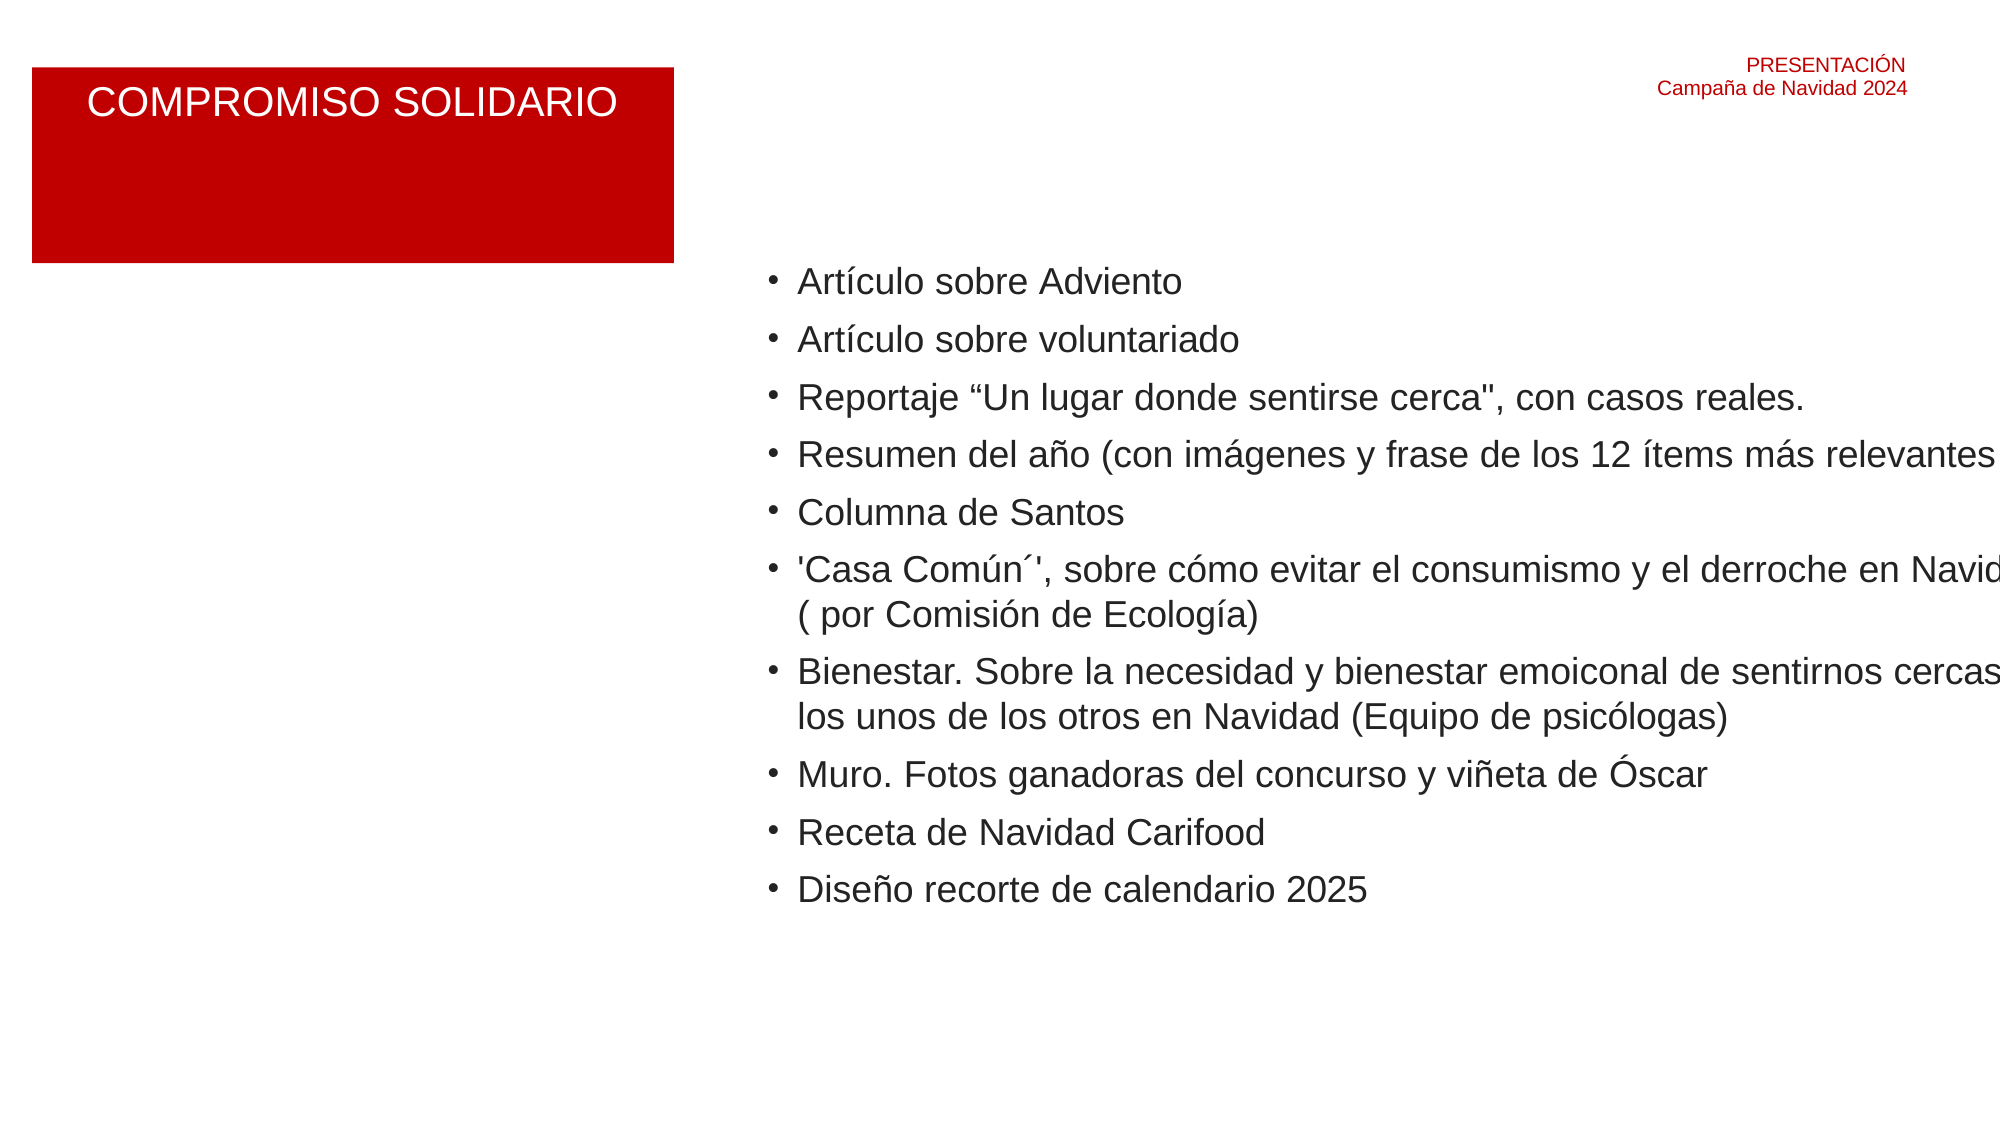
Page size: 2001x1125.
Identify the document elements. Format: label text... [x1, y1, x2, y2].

text_box PRESENTACIÓN Campaña de Navidad 2024 [1655, 50, 1913, 100]
picture [32, 177, 673, 1075]
text_box Artículo sobre Adviento Artículo sobre voluntariado Reportaje “Un lugar donde sentirse cerca", con casos reales. Resumen del año (con imágenes y frase de los 12 ítems más relevantes Columna de Santos 'Casa Común´', sobre cómo evitar el consumismo y el derroche en Navid ( por Comisión de Ecología) Bienestar. Sobre la necesidad y bienestar emoiconal de sentirnos cercas los unos de los otros en Navidad (Equipo de psicólogas) Muro. Fotos ganadoras del concurso y viñeta de Óscar Receta de Navidad Carifood Diseño recorte de calendario 2025 [764, 242, 2000, 911]
title COMPROMISO SOLIDARIO [32, 67, 674, 177]
